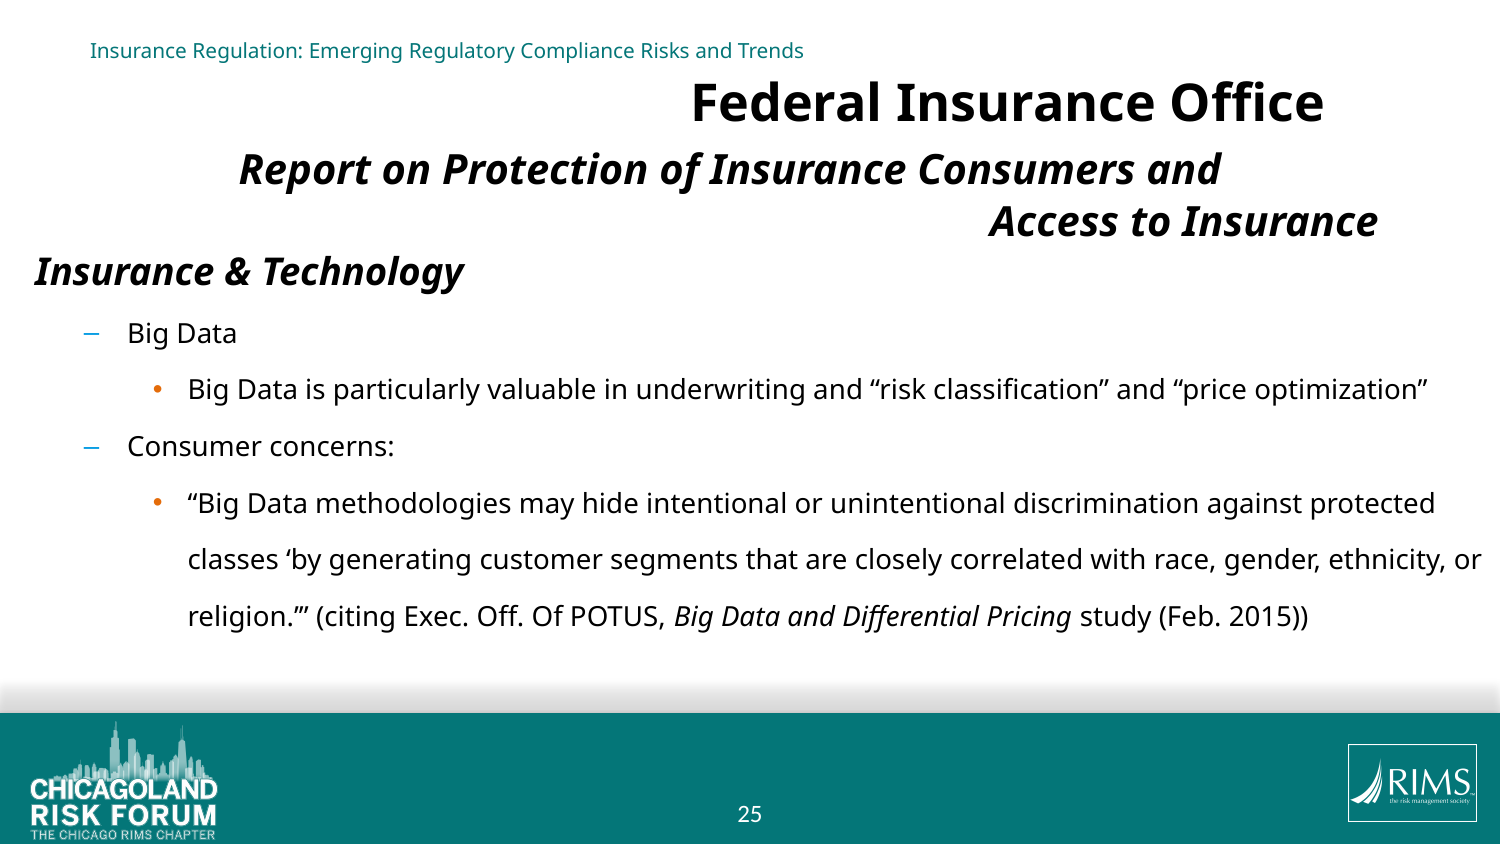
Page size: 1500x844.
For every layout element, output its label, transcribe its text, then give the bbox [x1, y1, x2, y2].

list Insurance & Technology Big Data Big Data is particularly valuable in underwriting and “risk classification” and “price optimization” Consumer concerns: “Big Data methodologies may hide intentional or unintentional discrimination against protected classes ‘by generating customer segments that are closely correlated with race, gender, ethnicity, or religion.’” (citing Exec. Off. Of POTUS, Big Data and Differential Pricing study (Feb. 2015)) [0, 248, 1500, 729]
title Insurance Regulation: Emerging Regulatory Compliance Risks and Trends Federal Insurance Office Report on Protection of Insurance Consumers and Access to Insurance [75, 30, 1425, 171]
picture [29, 729, 219, 842]
picture [1348, 744, 1477, 822]
